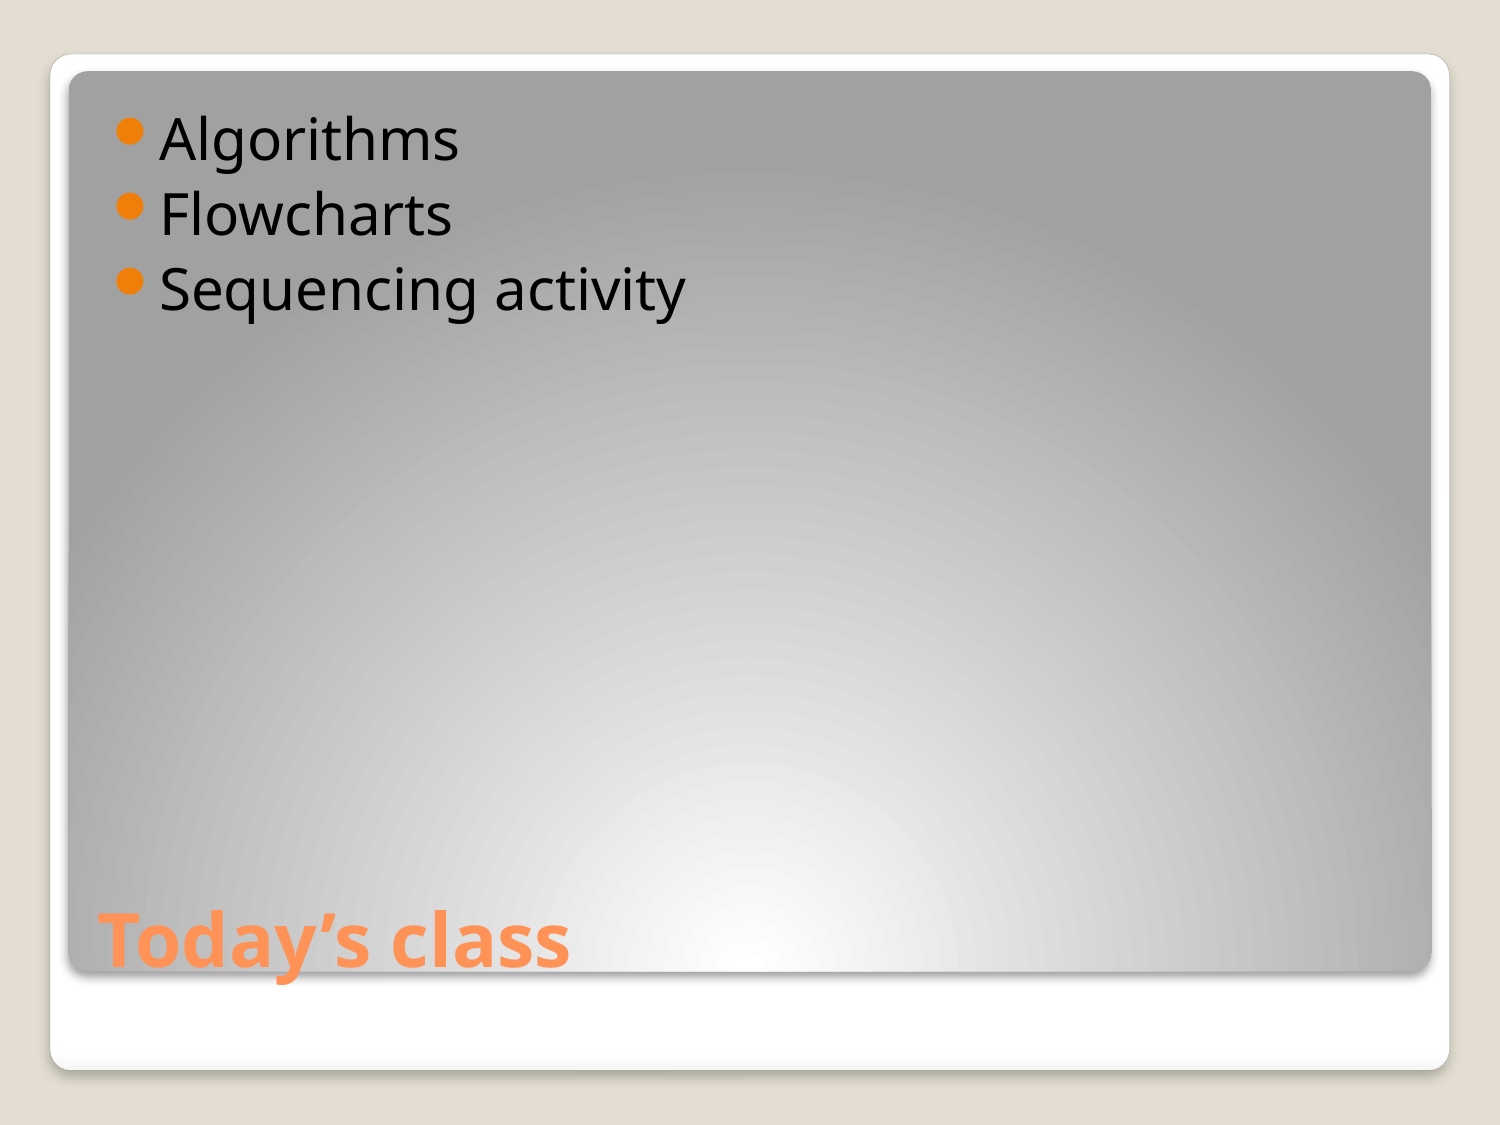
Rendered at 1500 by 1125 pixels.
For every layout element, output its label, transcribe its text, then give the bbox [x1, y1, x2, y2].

list Algorithms Flowcharts Sequencing activity [82, 86, 1425, 774]
title Today’s class [82, 817, 1425, 990]
